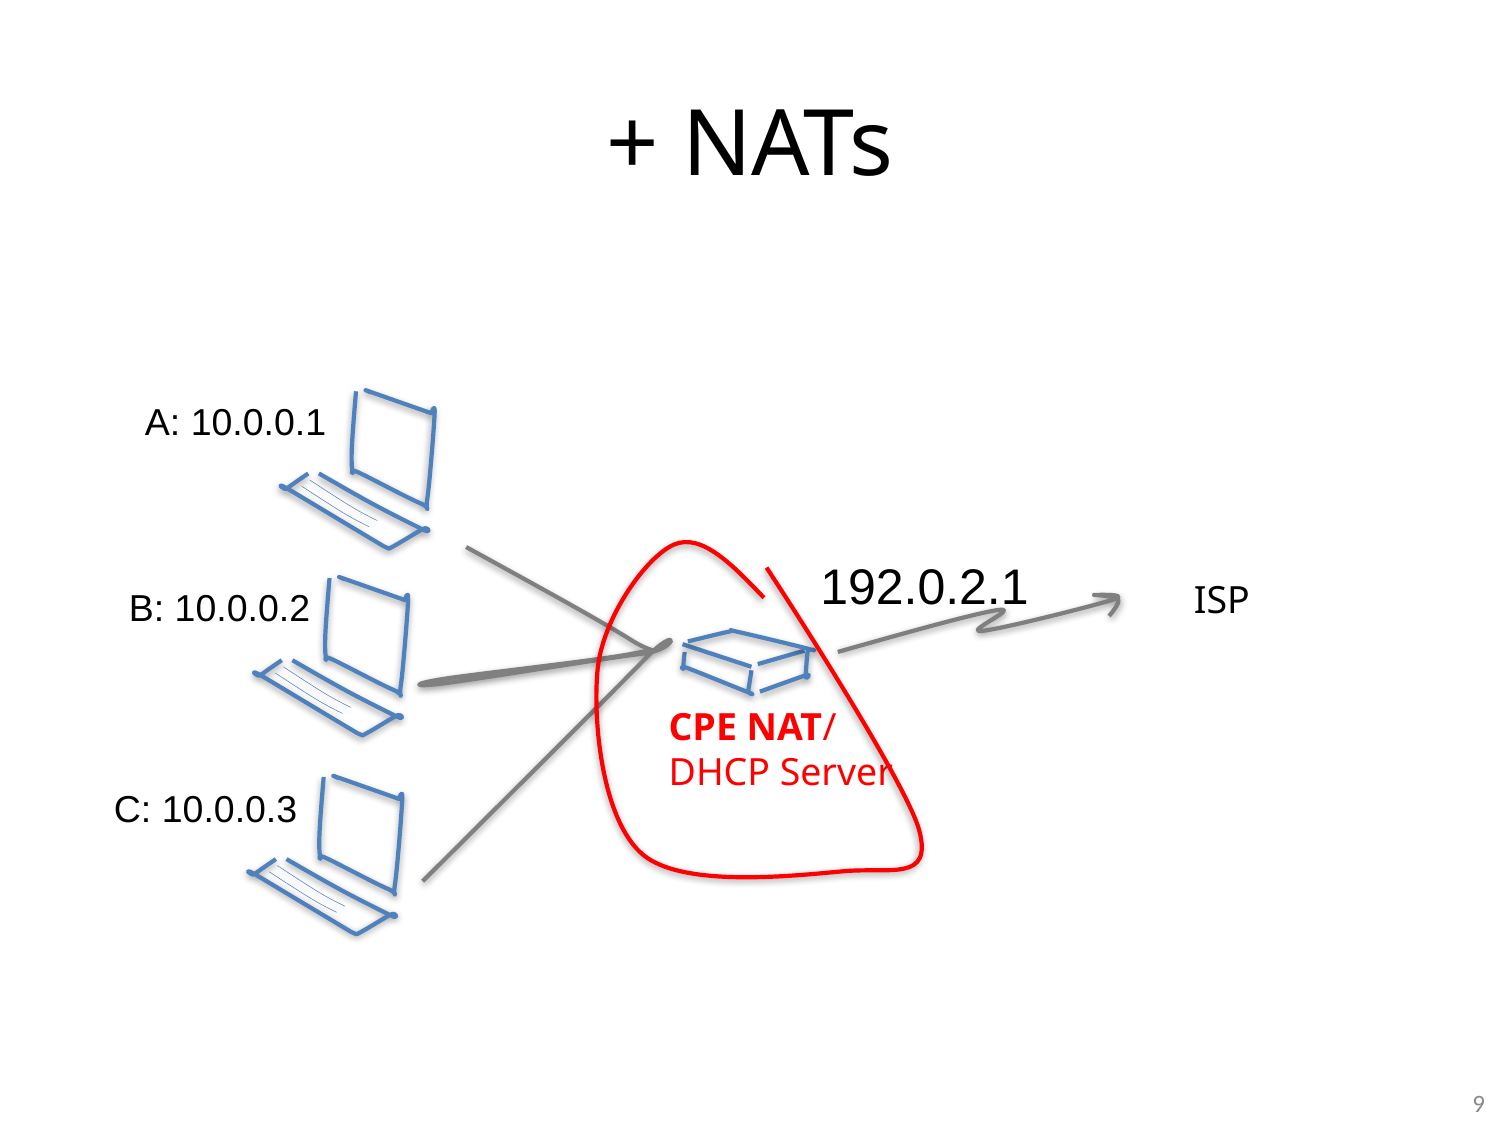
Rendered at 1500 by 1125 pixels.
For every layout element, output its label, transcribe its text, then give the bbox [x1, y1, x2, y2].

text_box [247, 775, 403, 935]
text_box ISP [1179, 568, 1265, 629]
text_box [594, 539, 924, 880]
title + NATs [43, 45, 1457, 233]
text_box C: 10.0.0.3 [99, 777, 244, 838]
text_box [280, 389, 435, 549]
text_box B: 10.0.0.2 [114, 576, 252, 637]
text_box [837, 592, 1121, 654]
text_box CPE NAT/ DHCP Server [853, 695, 909, 794]
text_box 192.0.2.1 [805, 546, 1044, 622]
slide_number 9 [1149, 1072, 1500, 1125]
text_box [417, 545, 605, 883]
text_box A: 10.0.0.1 [130, 390, 278, 450]
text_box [253, 576, 409, 736]
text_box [681, 629, 815, 695]
